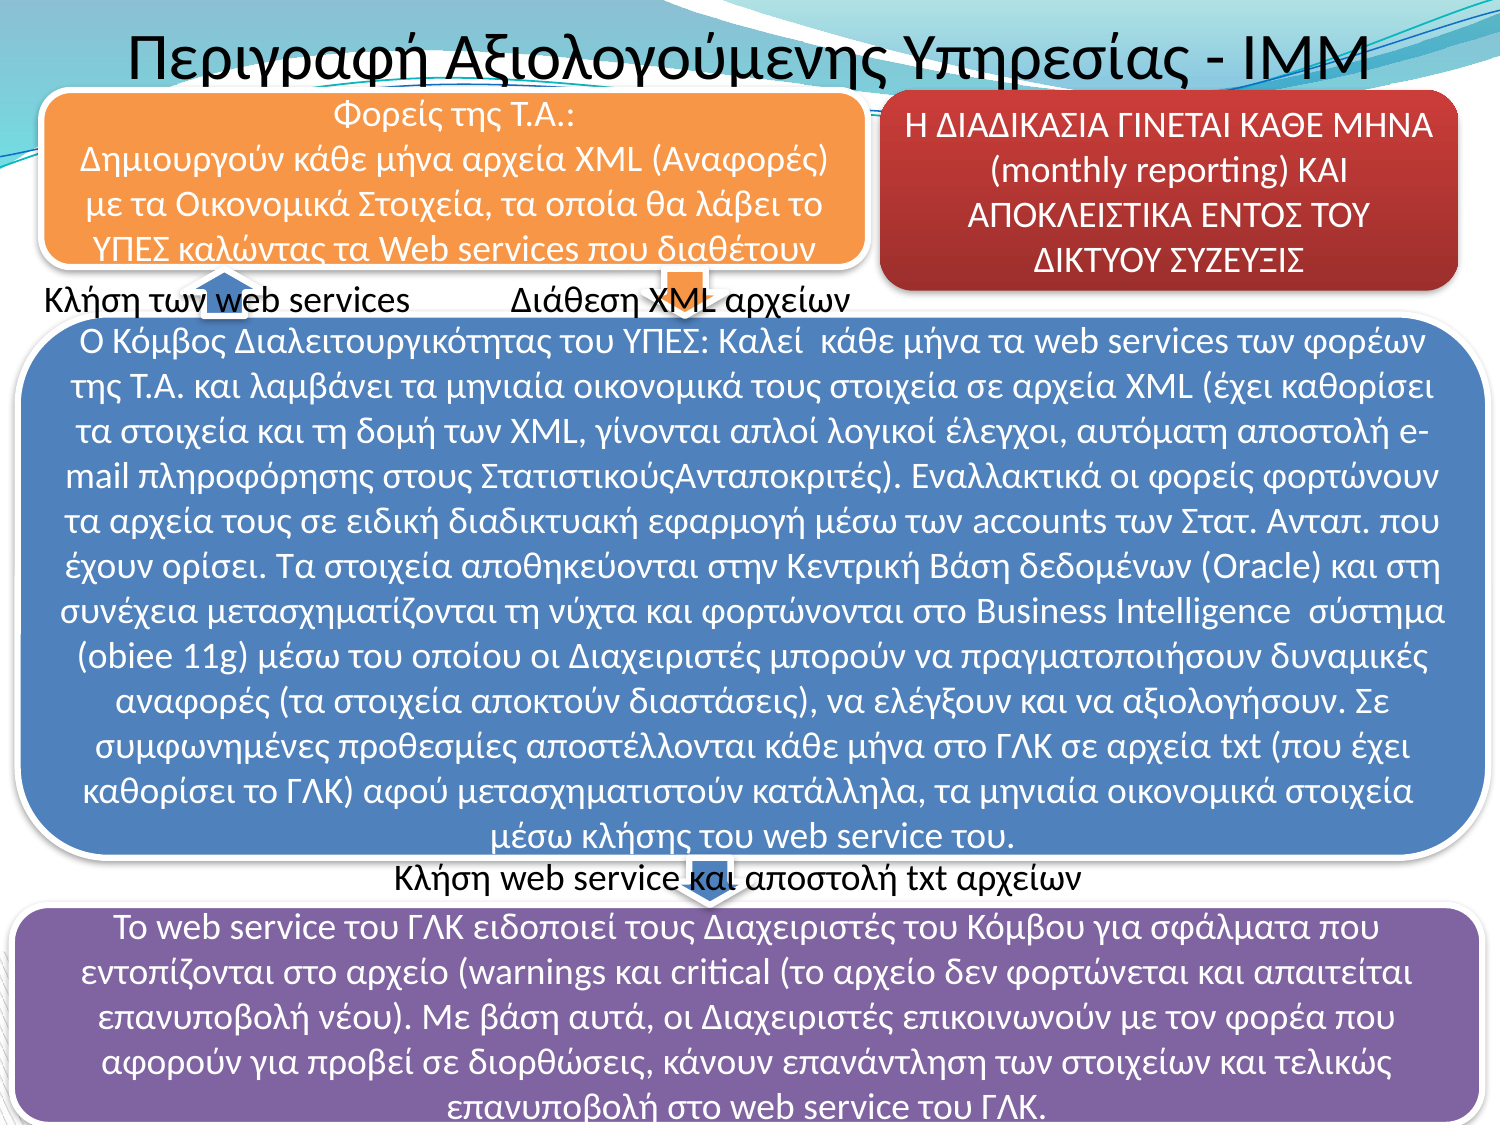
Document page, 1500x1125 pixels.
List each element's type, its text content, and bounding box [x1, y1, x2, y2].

text_box Κλήση web service και αποστολή txt αρχείων [379, 845, 1117, 906]
text_box Το web service του ΓΛΚ ειδοποιεί τους Διαχειριστές του Κόμβου για σφάλματα που εντοπίζονται στο αρχείο (warnings και critical (το αρχείο δεν φορτώνεται και απαιτείται επανυποβολή νέου). Με βάση αυτά, οι Διαχειριστές επικοινωνούν με τον φορέα που αφορούν για προβεί σε διορθώσεις, κάνουν επανάντληση των στοιχείων και τελικώς επανυποβολή στο web service του ΓΛΚ. [8, 901, 1486, 1125]
title Περιγραφή Αξιολογούμενης Υπηρεσίας - IMM [0, 0, 1500, 106]
text_box Διάθεση XML αρχείων [496, 267, 904, 327]
text_box Ο Κόμβος Διαλειτουργικότητας του ΥΠΕΣ: Καλεί κάθε μήνα τα web services των φορέων της Τ.Α. και λαμβάνει τα μηνιαία οικονομικά τους στοιχεία σε αρχεία XML (έχει καθορίσει τα στοιχεία και τη δομή των XML, γίνονται απλοί λογικοί έλεγχοι, αυτόματη αποστολή e-mail πληροφόρησης στους ΣτατιστικούςΑνταποκριτές). Εναλλακτικά οι φορείς φορτώνουν τα αρχεία τους σε ειδική διαδικτυακή εφαρμογή μέσω των accounts των Στατ. Ανταπ. που έχουν ορίσει. Τα στοιχεία αποθηκεύονται στην Κεντρική Βάση δεδομένων (Oracle) και στη συνέχεια μετασχηματίζονται τη νύχτα και φορτώνονται στο Business Intelligence σύστημα (obiee 11g) μέσω του οποίου οι Διαχειριστές μπορούν να πραγματοποιήσουν δυναμικές αναφορές (τα στοιχεία αποκτούν διαστάσεις), να ελέγξουν και να αξιολογήσουν. Σε συμφωνημένες προθεσμίες αποστέλλονται κάθε μήνα στο ΓΛΚ σε αρχεία txt (που έχει καθορίσει το ΓΛΚ) αφού μετασχηματιστούν κατάλληλα, τα μηνιαία οικονομικά στοιχεία μέσω κλήσης του web service του. [14, 311, 1492, 861]
text_box Φορείς της Τ.Α.: Δημιουργούν κάθε μήνα αρχεία XML (Αναφορές) με τα Οικονομικά Στοιχεία, τα οποία θα λάβει το ΥΠΕΣ καλώντας τα Web services που διαθέτουν [38, 86, 872, 271]
text_box Κλήση των web services [29, 267, 461, 327]
text_box Η ΔΙΑΔΙΚΑΣΙΑ ΓΙΝΕΤΑΙ ΚΑΘΕ ΜΗΝΑ (monthly reporting) ΚΑΙ ΑΠΟΚΛΕΙΣΤΙΚΑ ΕΝΤΟΣ ΤΟΥ ΔΙΚΤΥΟΥ ΣΥΖΕΥΞΙΣ [879, 89, 1459, 291]
